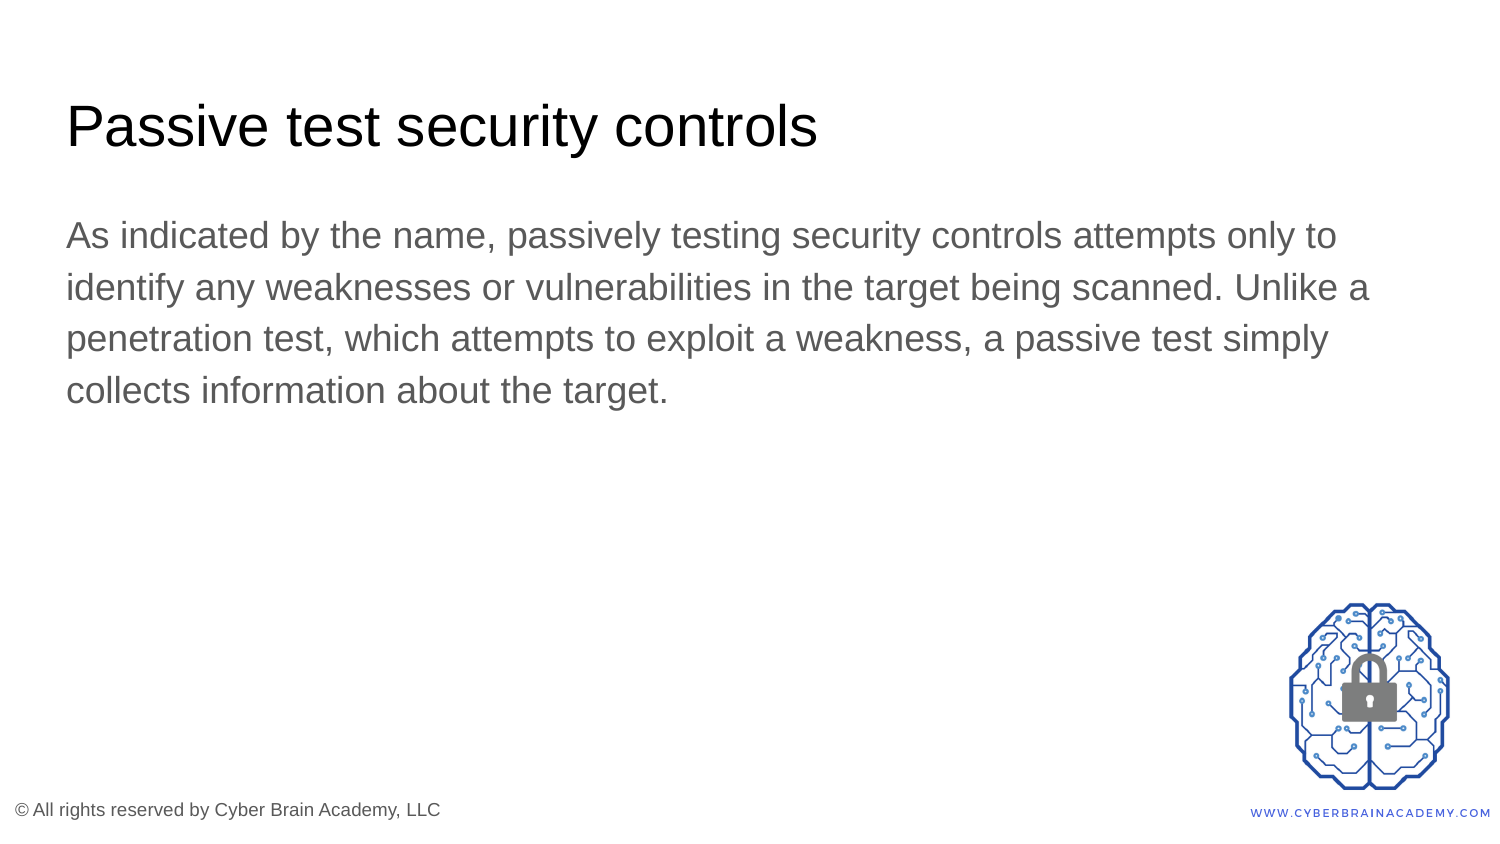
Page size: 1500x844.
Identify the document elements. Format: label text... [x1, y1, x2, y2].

picture [1242, 586, 1500, 844]
title Passive test security controls [51, 72, 1449, 167]
list As indicated by the name, passively testing security controls attempts only to identify any weaknesses or vulnerabilities in the target being scanned. Unlike a penetration test, which attempts to exploit a weakness, a passive test simply collects information about the target. [51, 189, 1449, 750]
